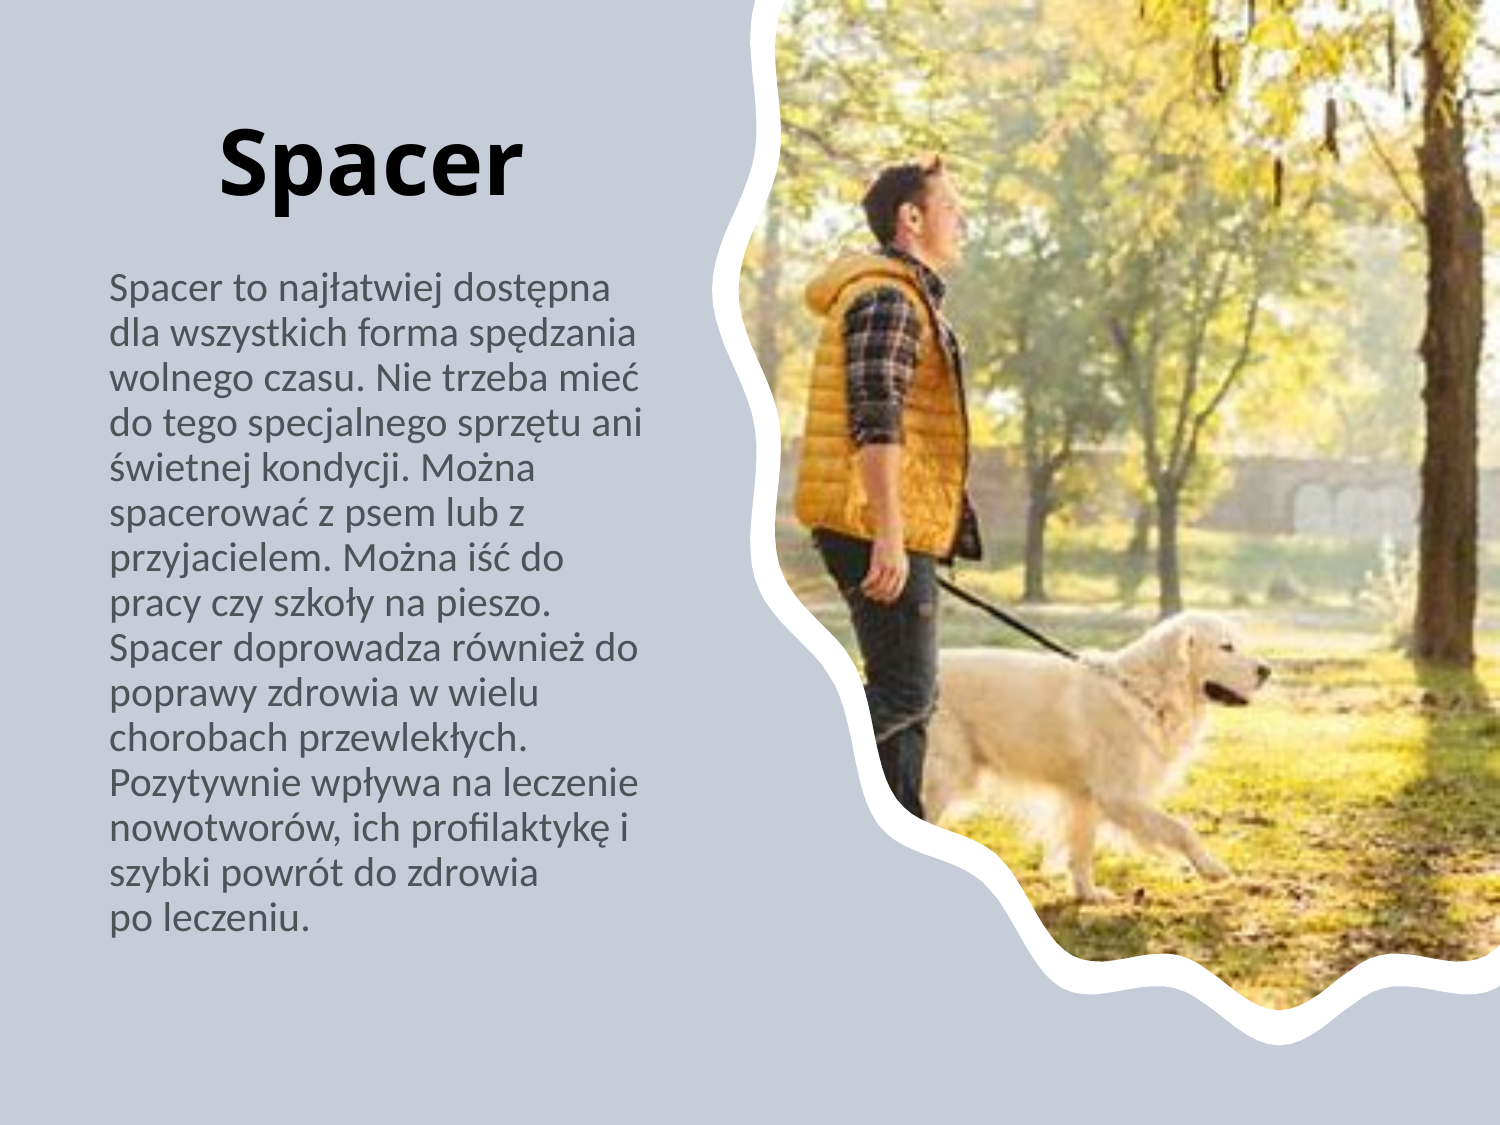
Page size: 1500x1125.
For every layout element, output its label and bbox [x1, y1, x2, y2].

text_box [0, 0, 1500, 1125]
picture [738, 0, 1500, 1011]
